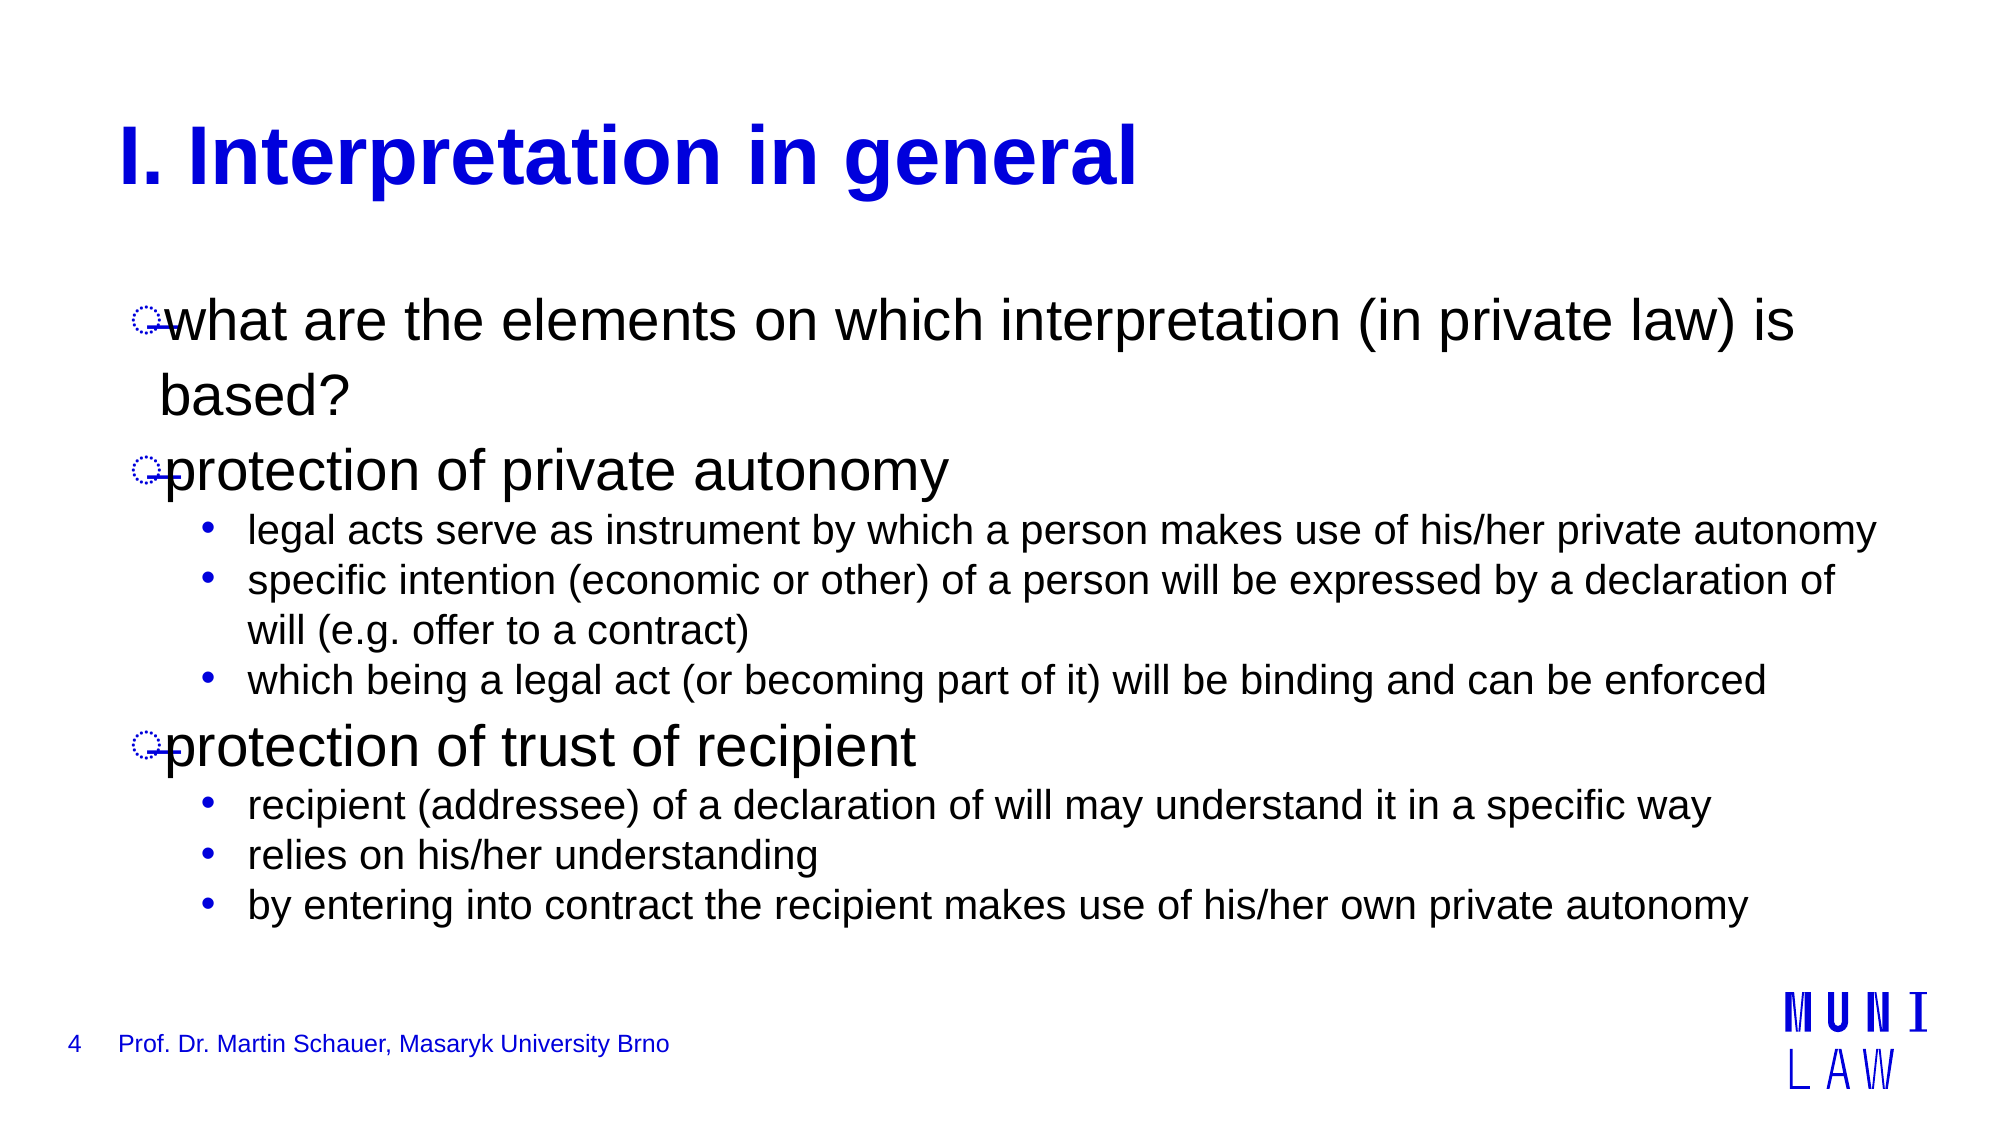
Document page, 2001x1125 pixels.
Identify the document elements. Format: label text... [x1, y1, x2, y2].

slide_number 4 [67, 1021, 110, 1063]
footer Prof. Dr. Martin Schauer, Masaryk University Brno [118, 1021, 1418, 1063]
list what are the elements on which interpretation (in private law) is based? protection of private autonomy legal acts serve as instrument by which a person makes use of his/her private autonomy specific intention (economic or other) of a person will be expressed by a declaration of will (e.g. offer to a contract) which being a legal act (or becoming part of it) will be binding and can be enforced protection of trust of recipient recipient (addressee) of a declaration of will may understand it in a specific way relies on his/her understanding by entering into contract the recipient makes use of his/her own private autonomy [118, 277, 1883, 957]
title I. Interpretation in general [118, 118, 1883, 193]
